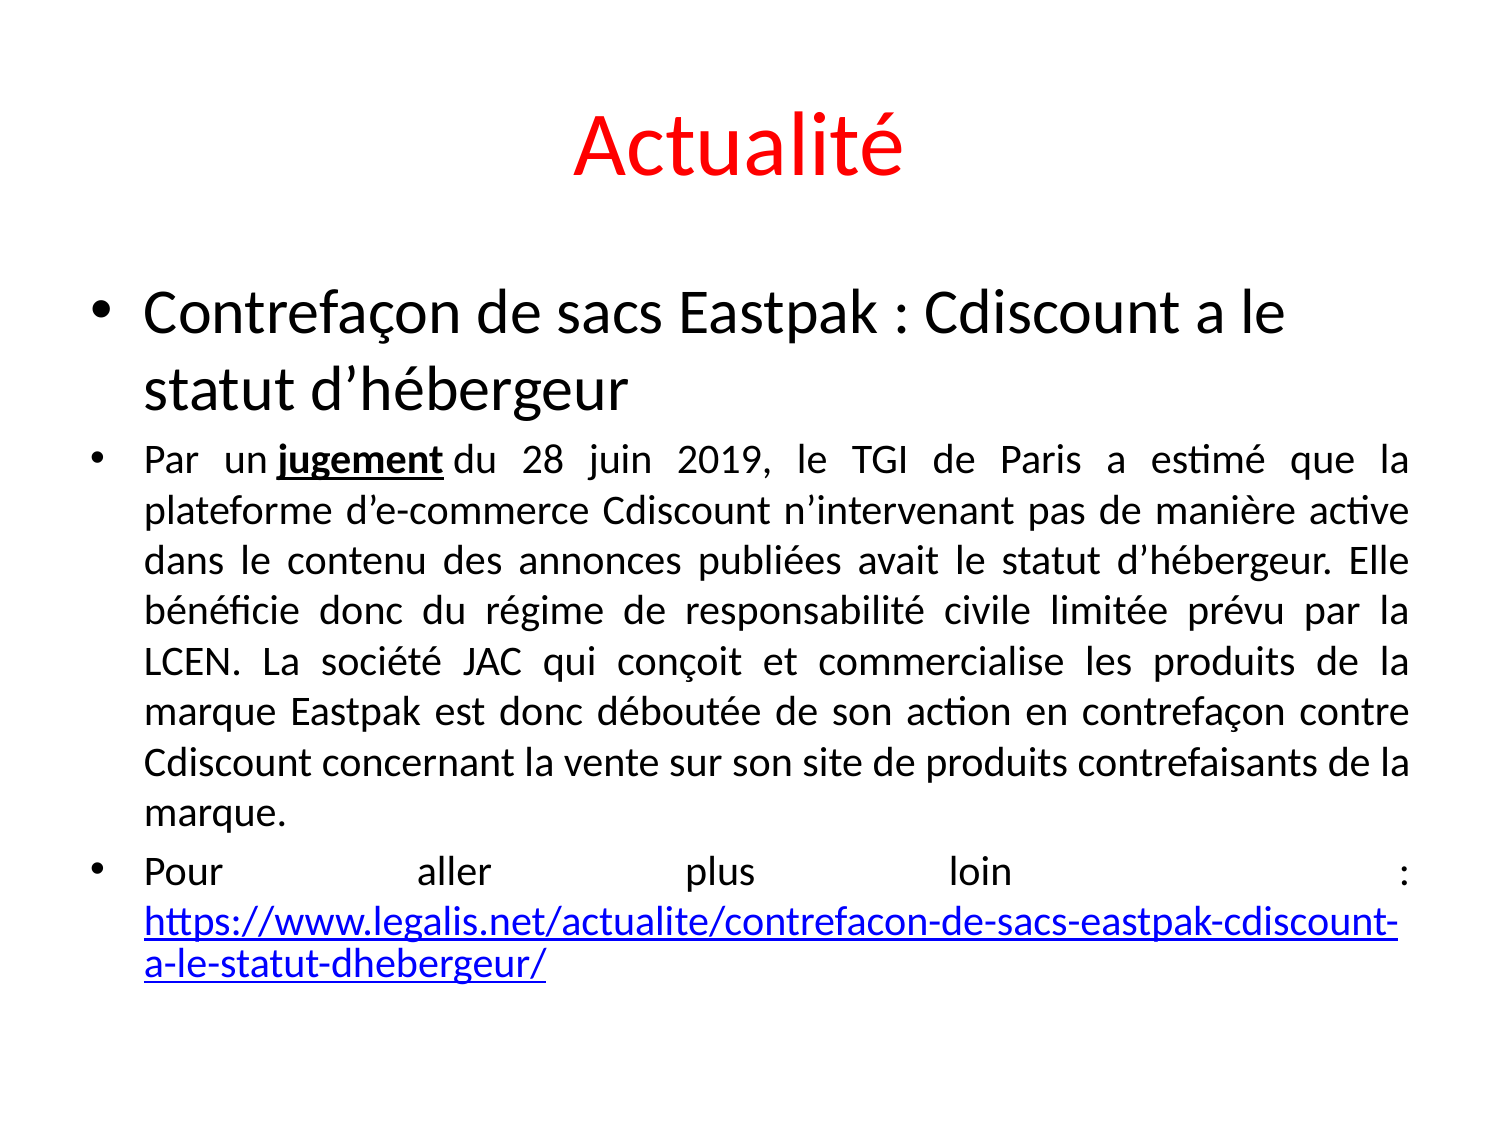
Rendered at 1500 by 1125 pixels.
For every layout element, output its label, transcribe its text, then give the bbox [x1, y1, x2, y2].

list Contrefaçon de sacs Eastpak : Cdiscount a le statut d’hébergeur Par un jugement du 28 juin 2019, le TGI de Paris a estimé que la plateforme d’e-commerce Cdiscount n’intervenant pas de manière active dans le contenu des annonces publiées avait le statut d’hébergeur. Elle bénéficie donc du régime de responsabilité civile limitée prévu par la LCEN. La société JAC qui conçoit et commercialise les produits de la marque Eastpak est donc déboutée de son action en contrefaçon contre Cdiscount concernant la vente sur son site de produits contrefaisants de la marque. Pour aller plus loin : https://www.legalis.net/actualite/contrefacon-de-sacs-eastpak-cdiscount-a-le-statut-dhebergeur/ [75, 262, 1425, 1005]
title Actualité [75, 45, 1425, 233]
